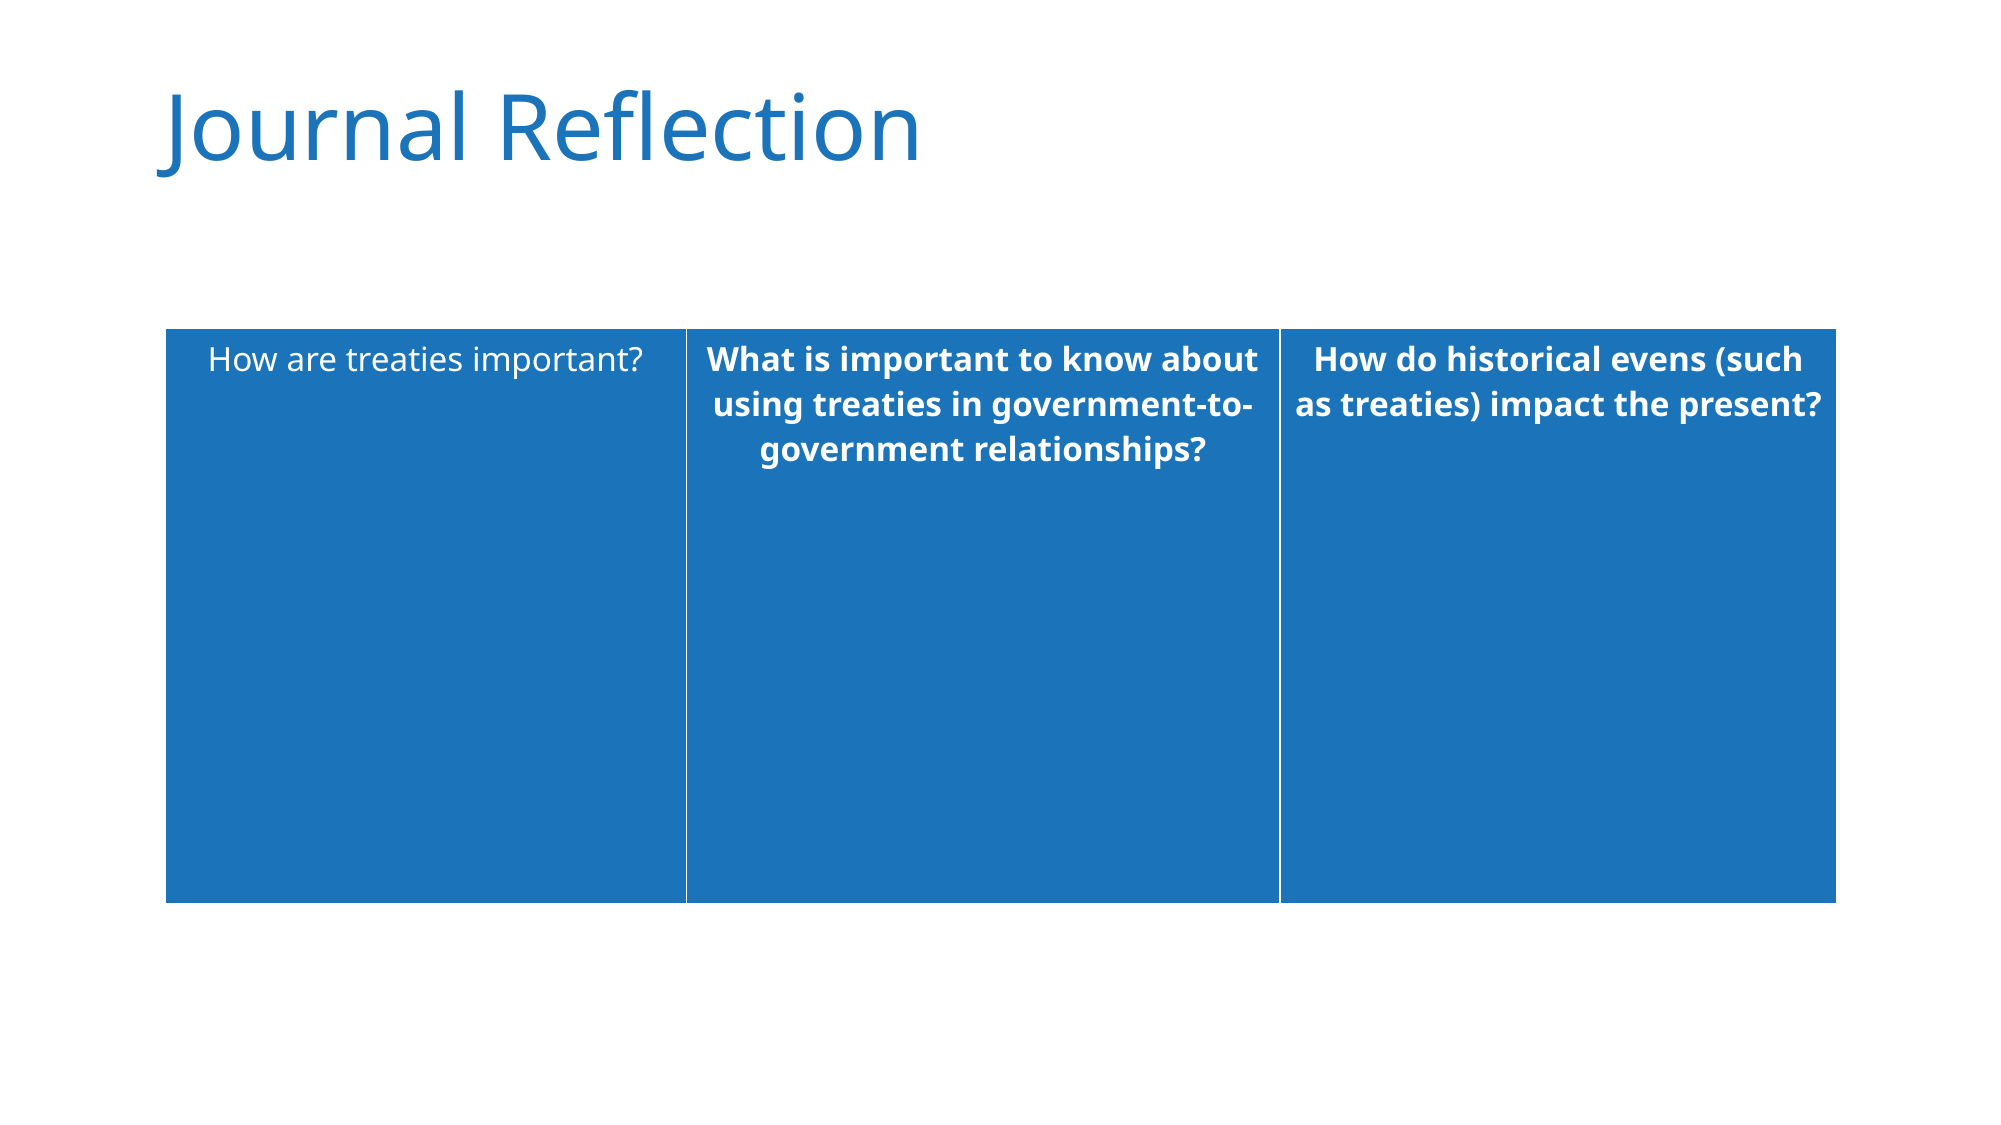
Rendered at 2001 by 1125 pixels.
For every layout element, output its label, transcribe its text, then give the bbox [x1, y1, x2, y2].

title Journal Reflection [164, 81, 1888, 188]
table_header How are treaties important? [166, 329, 686, 903]
table_header How do historical evens (such as treaties) impact the present? [1281, 329, 1836, 903]
table_header What is important to know about using treaties in government-to-government relationships? [687, 329, 1279, 903]
